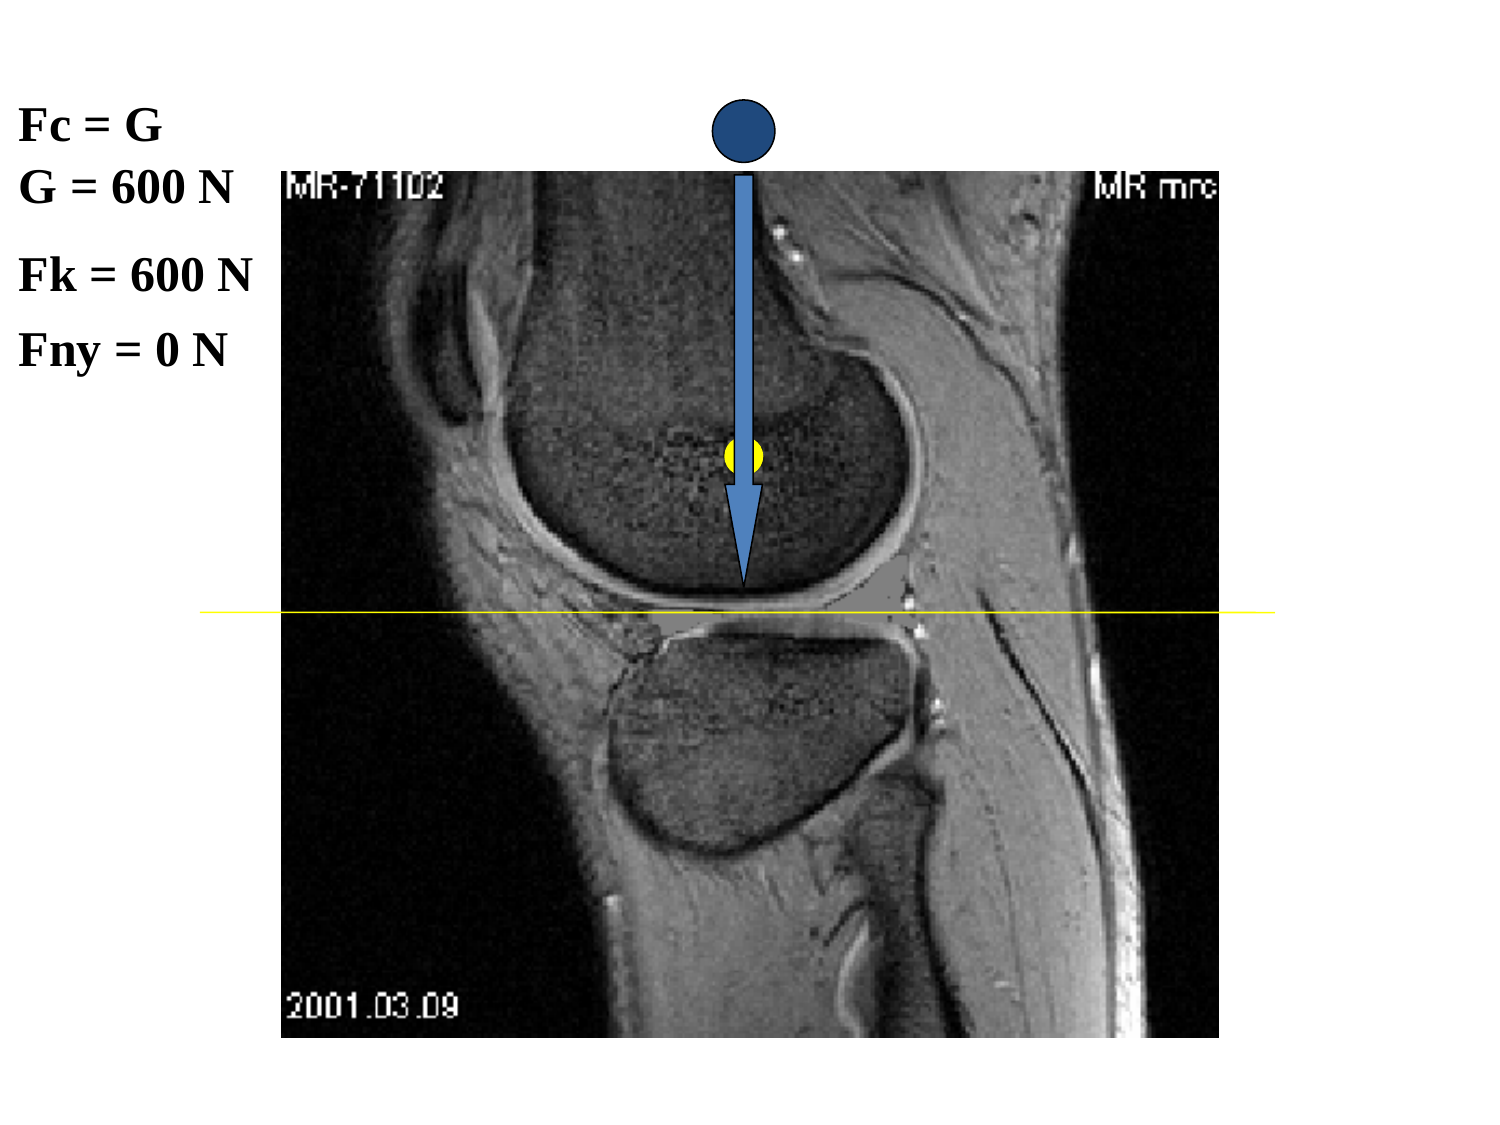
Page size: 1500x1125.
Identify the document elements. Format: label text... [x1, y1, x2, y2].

text_box Fc = G [4, 83, 205, 146]
text_box [712, 99, 775, 163]
text_box Fk = 600 N [4, 233, 275, 308]
text_box G = 600 N [4, 146, 254, 221]
text_box Fny = 0 N [4, 308, 275, 384]
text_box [281, 171, 1219, 1038]
